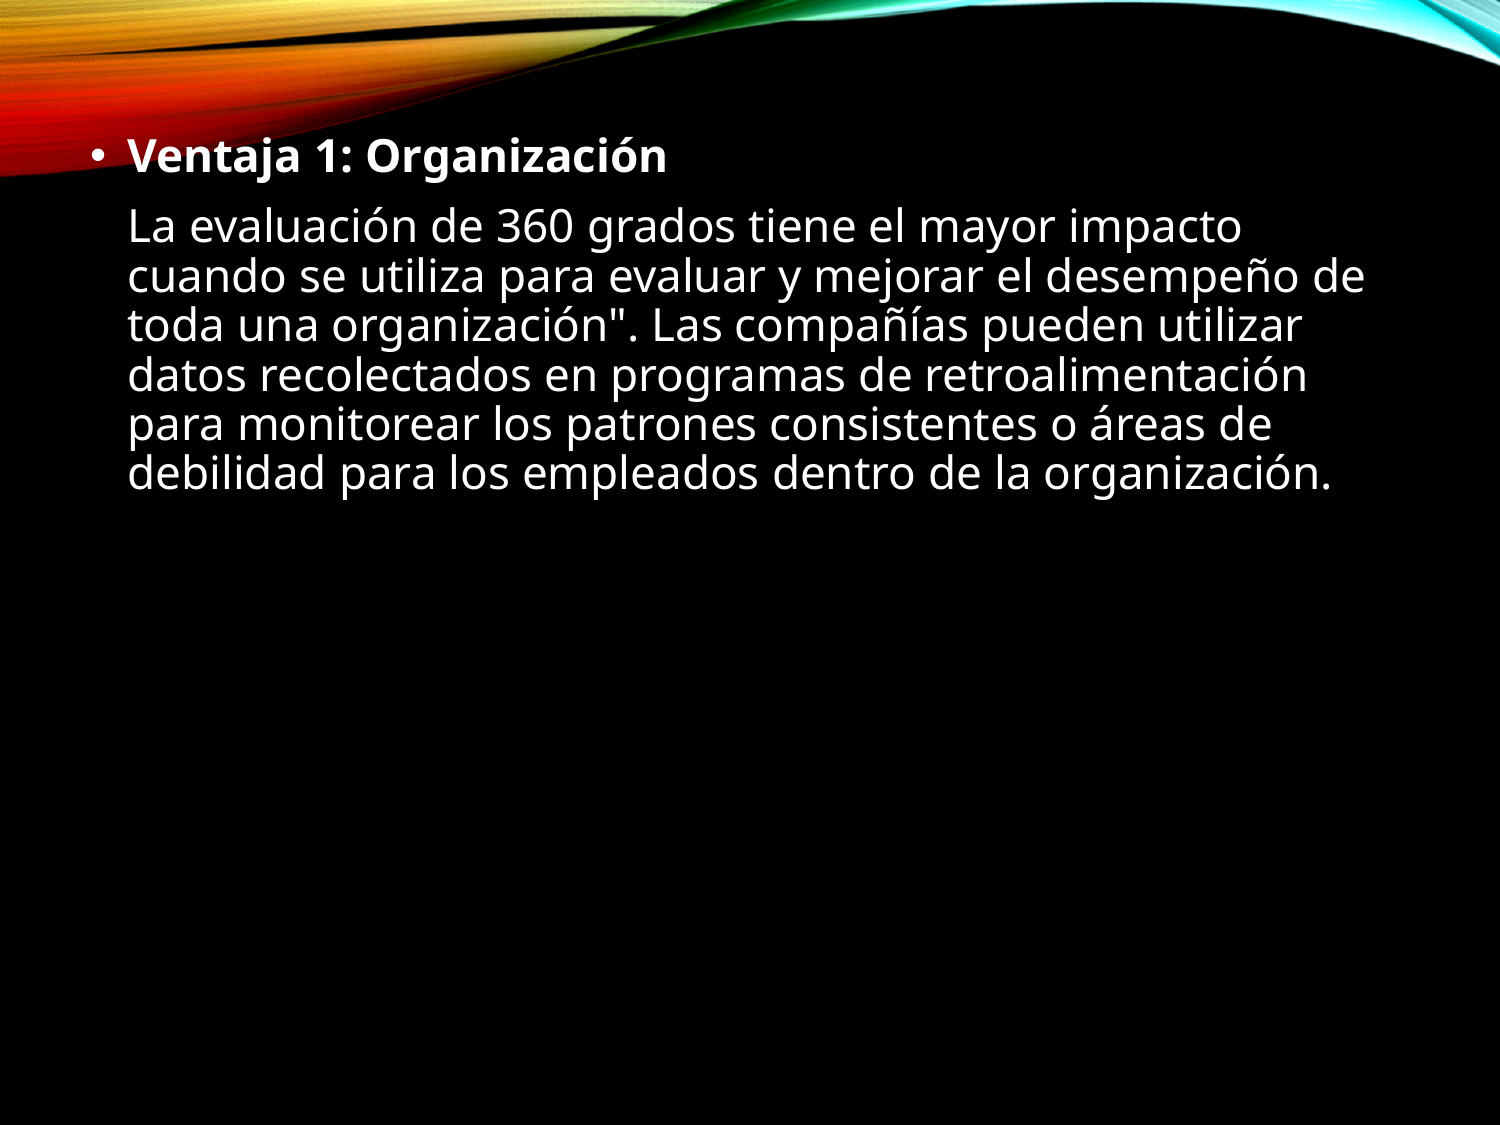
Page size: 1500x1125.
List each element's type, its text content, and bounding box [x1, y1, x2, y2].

picture [0, 0, 1500, 178]
list Ventaja 1: Organización La evaluación de 360 grados tiene el mayor impacto cuando se utiliza para evaluar y mejorar el desempeño de toda una organización". Las compañías pueden utilizar datos recolectados en programas de retroalimentación para monitorear los patrones consistentes o áreas de debilidad para los empleados dentro de la organización. [75, 125, 1425, 1005]
